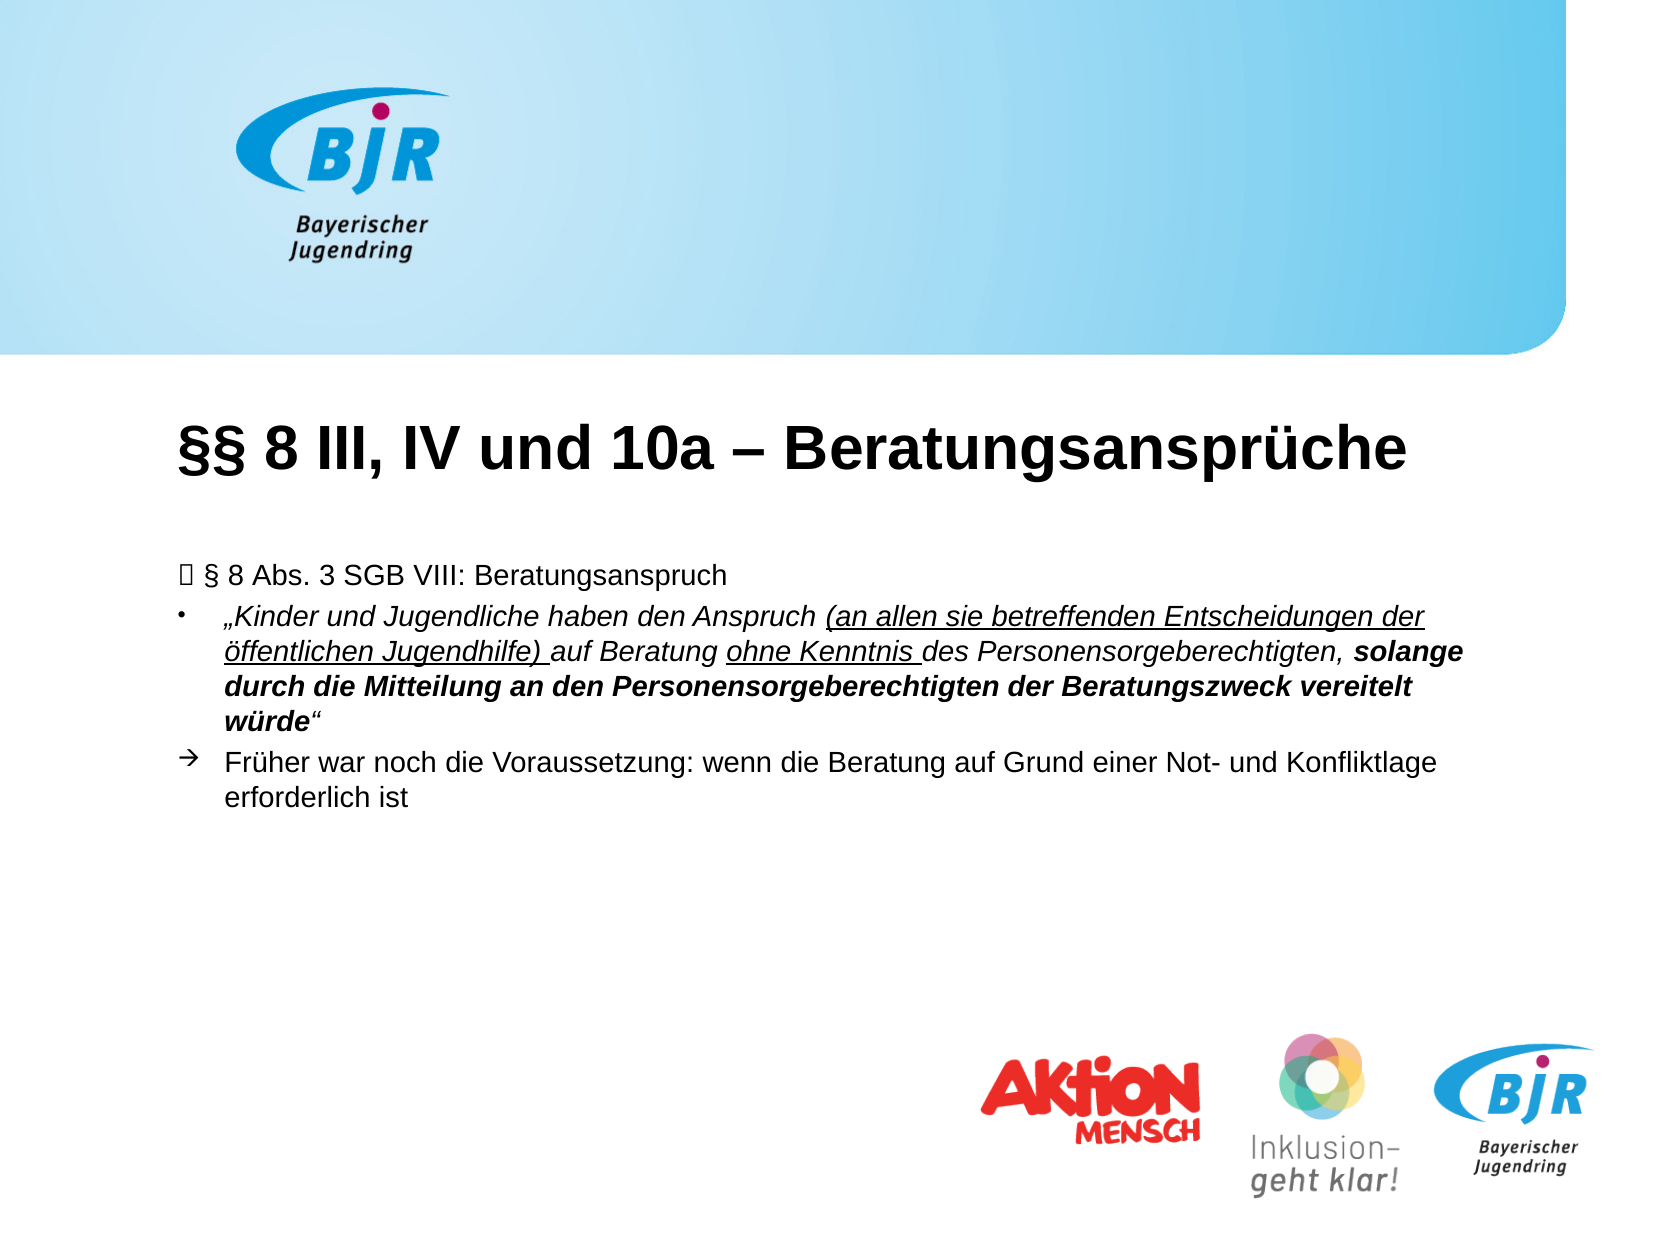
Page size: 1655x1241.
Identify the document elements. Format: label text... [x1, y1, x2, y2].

picture [0, 0, 1655, 1241]
subtitle §§ 8 III, IV und 10a – Beratungsansprüche  § 8 Abs. 3 SGB VIII: Beratungsanspruch „Kinder und Jugendliche haben den Anspruch (an allen sie betreffenden Entscheidungen der öffentlichen Jugendhilfe) auf Beratung ohne Kenntnis des Personensorgeberechtigten, solange durch die Mitteilung an den Personensorgeberechtigten der Beratungszweck vereitelt würde“ Früher war noch die Voraussetzung: wenn die Beratung auf Grund einer Not- und Konfliktlage erforderlich ist [177, 419, 1513, 1105]
